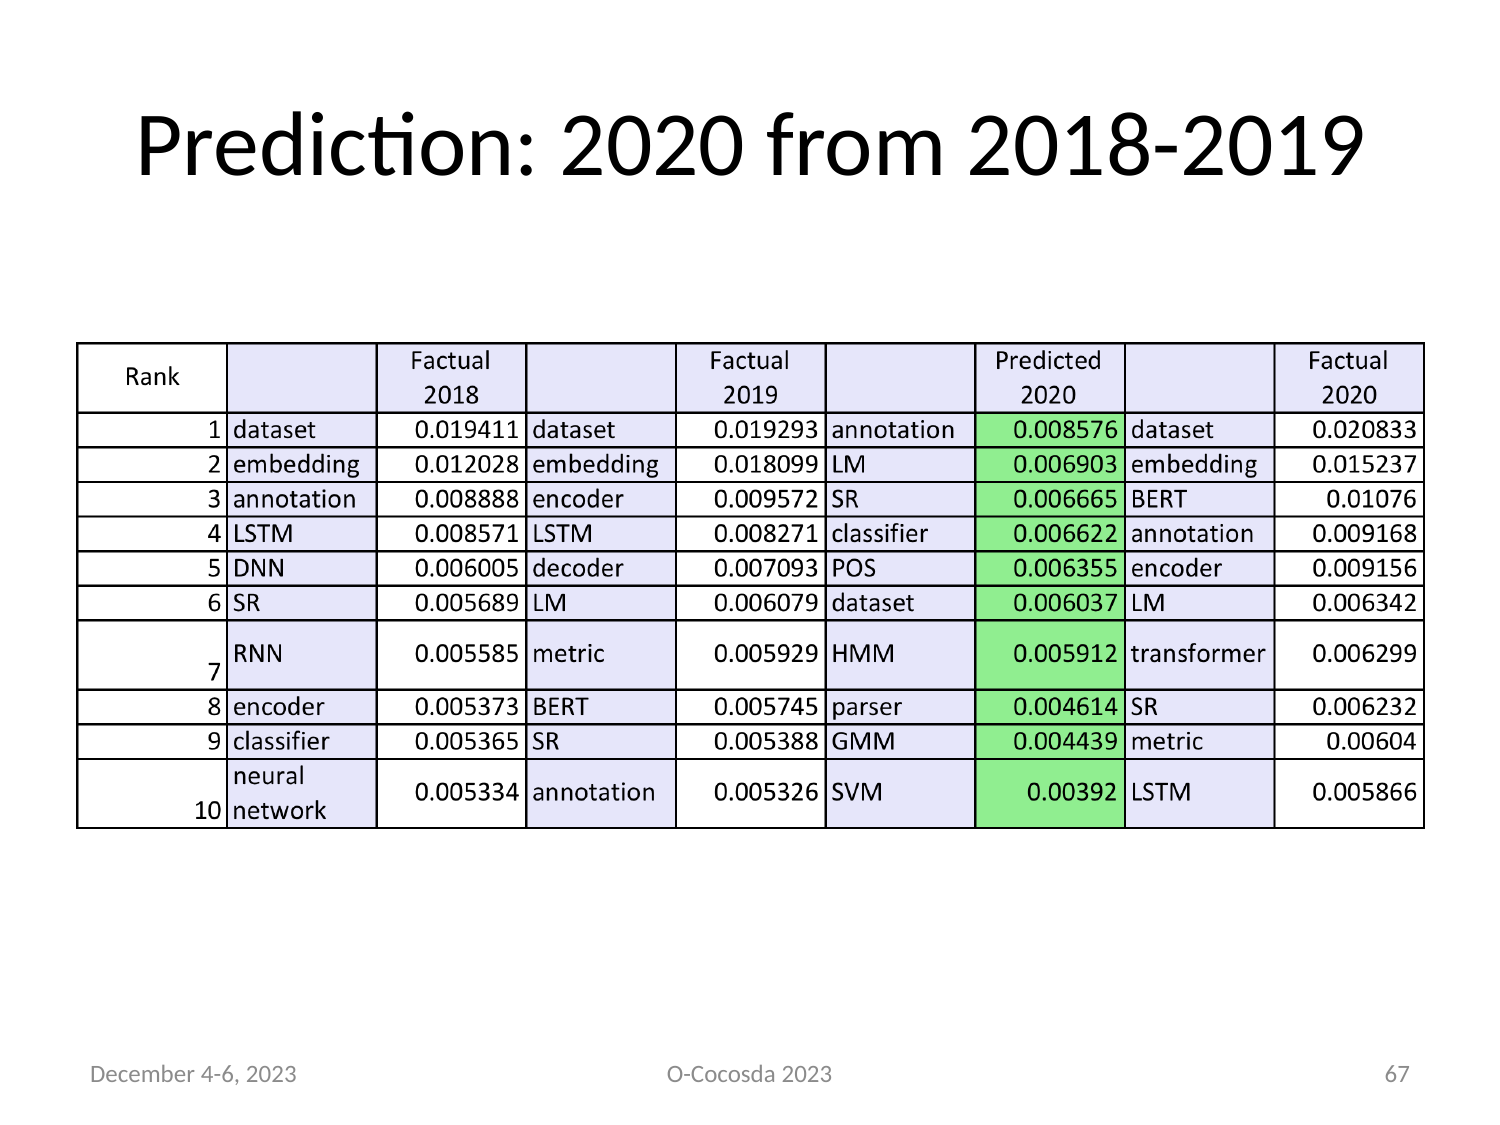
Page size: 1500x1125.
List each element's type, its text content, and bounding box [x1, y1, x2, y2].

footer O-Cocosda 2023 [512, 1042, 988, 1103]
title Prediction: 2020 from 2018-2019 [76, 45, 1427, 233]
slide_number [75, 1042, 425, 1103]
slide_number 67 [1074, 1042, 1425, 1103]
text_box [75, 342, 1426, 829]
